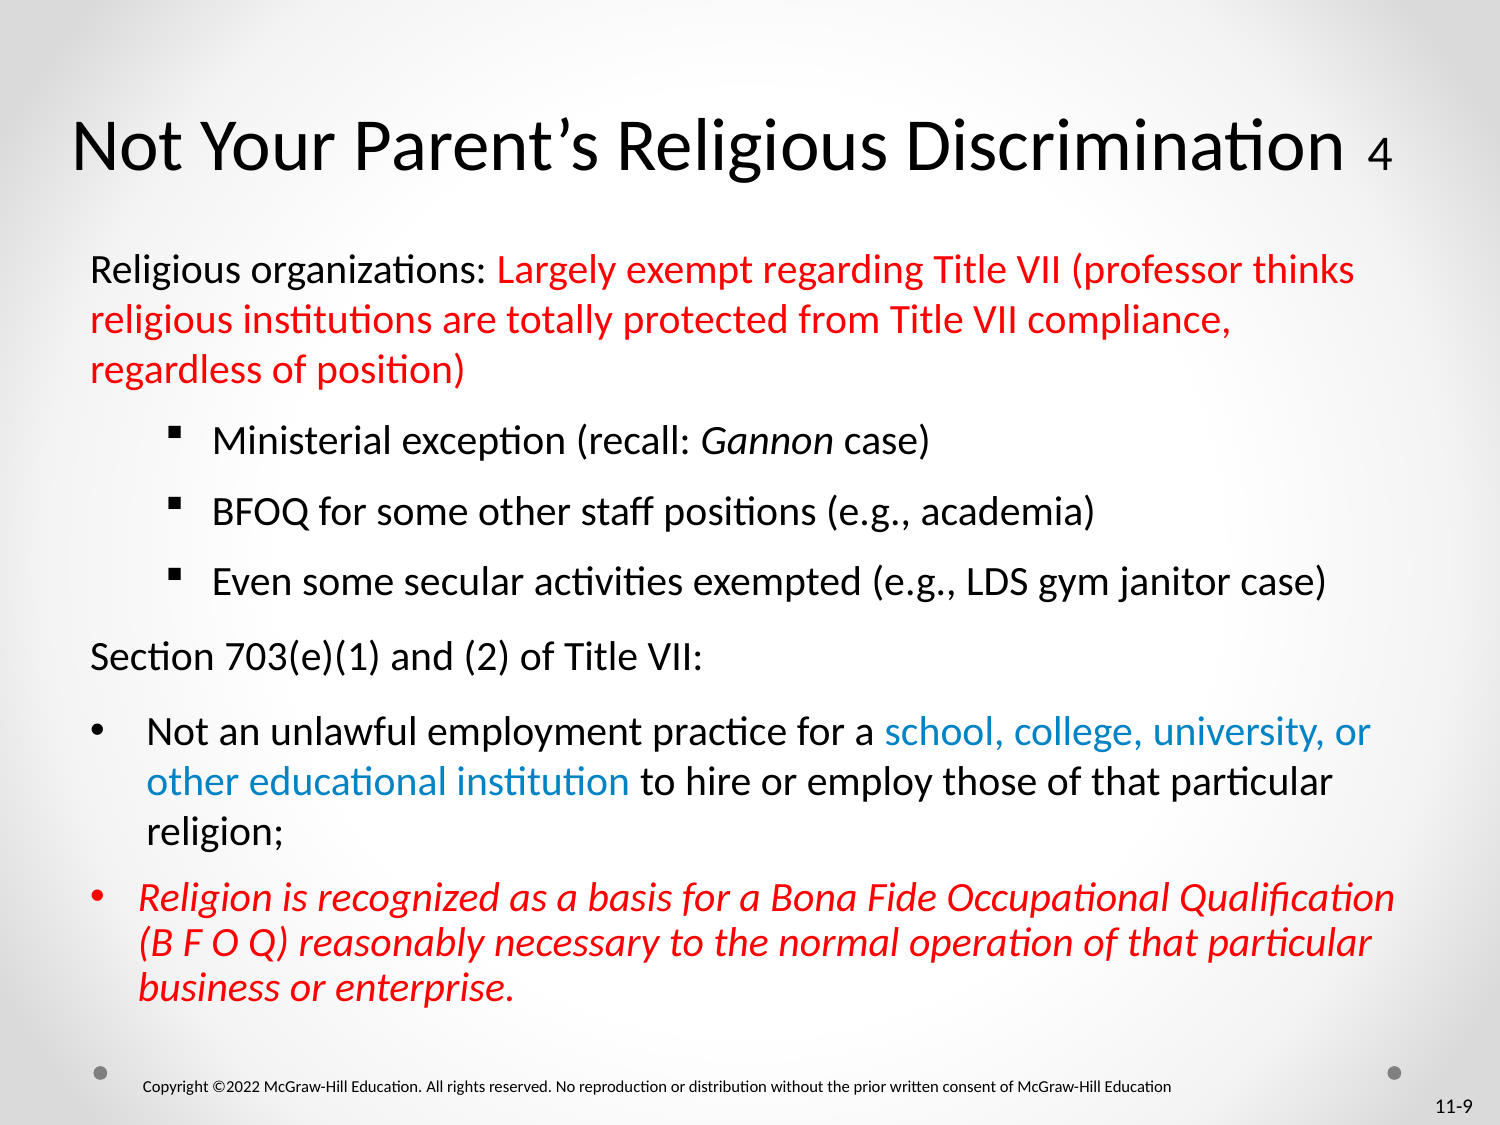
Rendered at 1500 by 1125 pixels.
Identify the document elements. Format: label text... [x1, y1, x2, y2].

picture [0, 0, 1500, 1125]
list Religious organizations: Largely exempt regarding Title VII (professor thinks religious institutions are totally protected from Title VII compliance, regardless of position) Ministerial exception (recall: Gannon case) BFOQ for some other staff positions (e.g., academia) Even some secular activities exempted (e.g., LDS gym janitor case) Section 703(e)(1) and (2) of Title VII: Not an unlawful employment practice for a school, college, university, or other educational institution to hire or employ those of that particular religion; Religion is recognized as a basis for a Bona Fide Occupational Qualification (B F O Q) reasonably necessary to the normal operation of that particular business or enterprise. [74, 233, 1426, 1060]
title Not Your Parent’s Religious Discrimination 4 [38, 22, 1426, 197]
